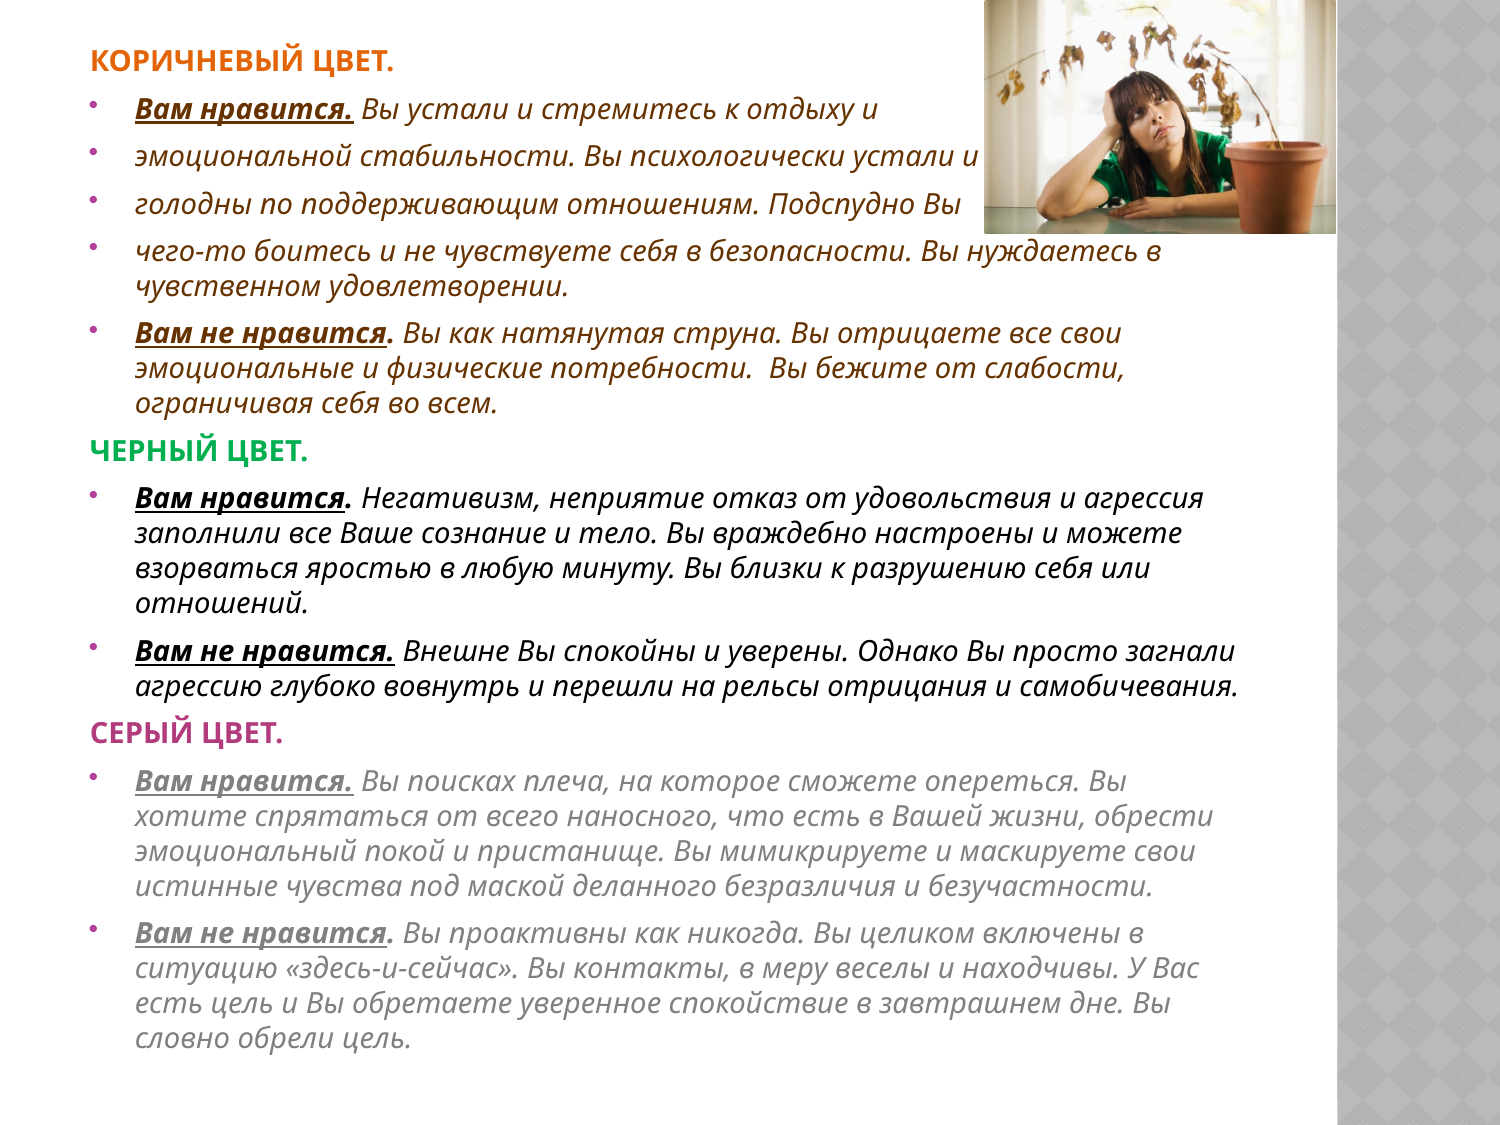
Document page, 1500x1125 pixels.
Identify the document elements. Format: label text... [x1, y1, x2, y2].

list КОРИЧНЕВЫЙ ЦВЕТ. Вам нравится. Вы устали и стремитесь к отдыху и эмоциональной стабильности. Вы психологически устали и голодны по поддерживающим отношениям. Подспудно Вы чего-то боитесь и не чувствуете себя в безопасности. Вы нуждаетесь в чувственном удовлетворении. Вам не нравится. Вы как натянутая струна. Вы отрицаете все свои эмоциональные и физические потребности. Вы бежите от слабости, ограничивая себя во всем. ЧЕРНЫЙ ЦВЕТ. Вам нравится. Негативизм, неприятие отказ от удовольствия и агрессия заполнили все Ваше сознание и тело. Вы враждебно настроены и можете взорваться яростью в любую минуту. Вы близки к разрушению себя или отношений. Вам не нравится. Внешне Вы спокойны и уверены. Однако Вы просто загнали агрессию глубоко вовнутрь и перешли на рельсы отрицания и самобичевания. СЕРЫЙ ЦВЕТ. Вам нравится. Вы поисках плеча, на которое сможете опереться. Вы хотите спрятаться от всего наносного, что есть в Вашей жизни, обрести эмоциональный покой и пристанище. Вы мимикрируете и маскируете свои истинные чувства под маской деланного безразличия и безучастности. Вам не нравится. Вы проактивны как никогда. Вы целиком включены в ситуацию «здесь-и-сейчас». Вы контакты, в меру веселы и находчивы. У Вас есть цель и Вы обретаете уверенное спокойствие в завтрашнем дне. Вы словно обрели цель. [75, 35, 1263, 1059]
picture [983, 0, 1337, 234]
